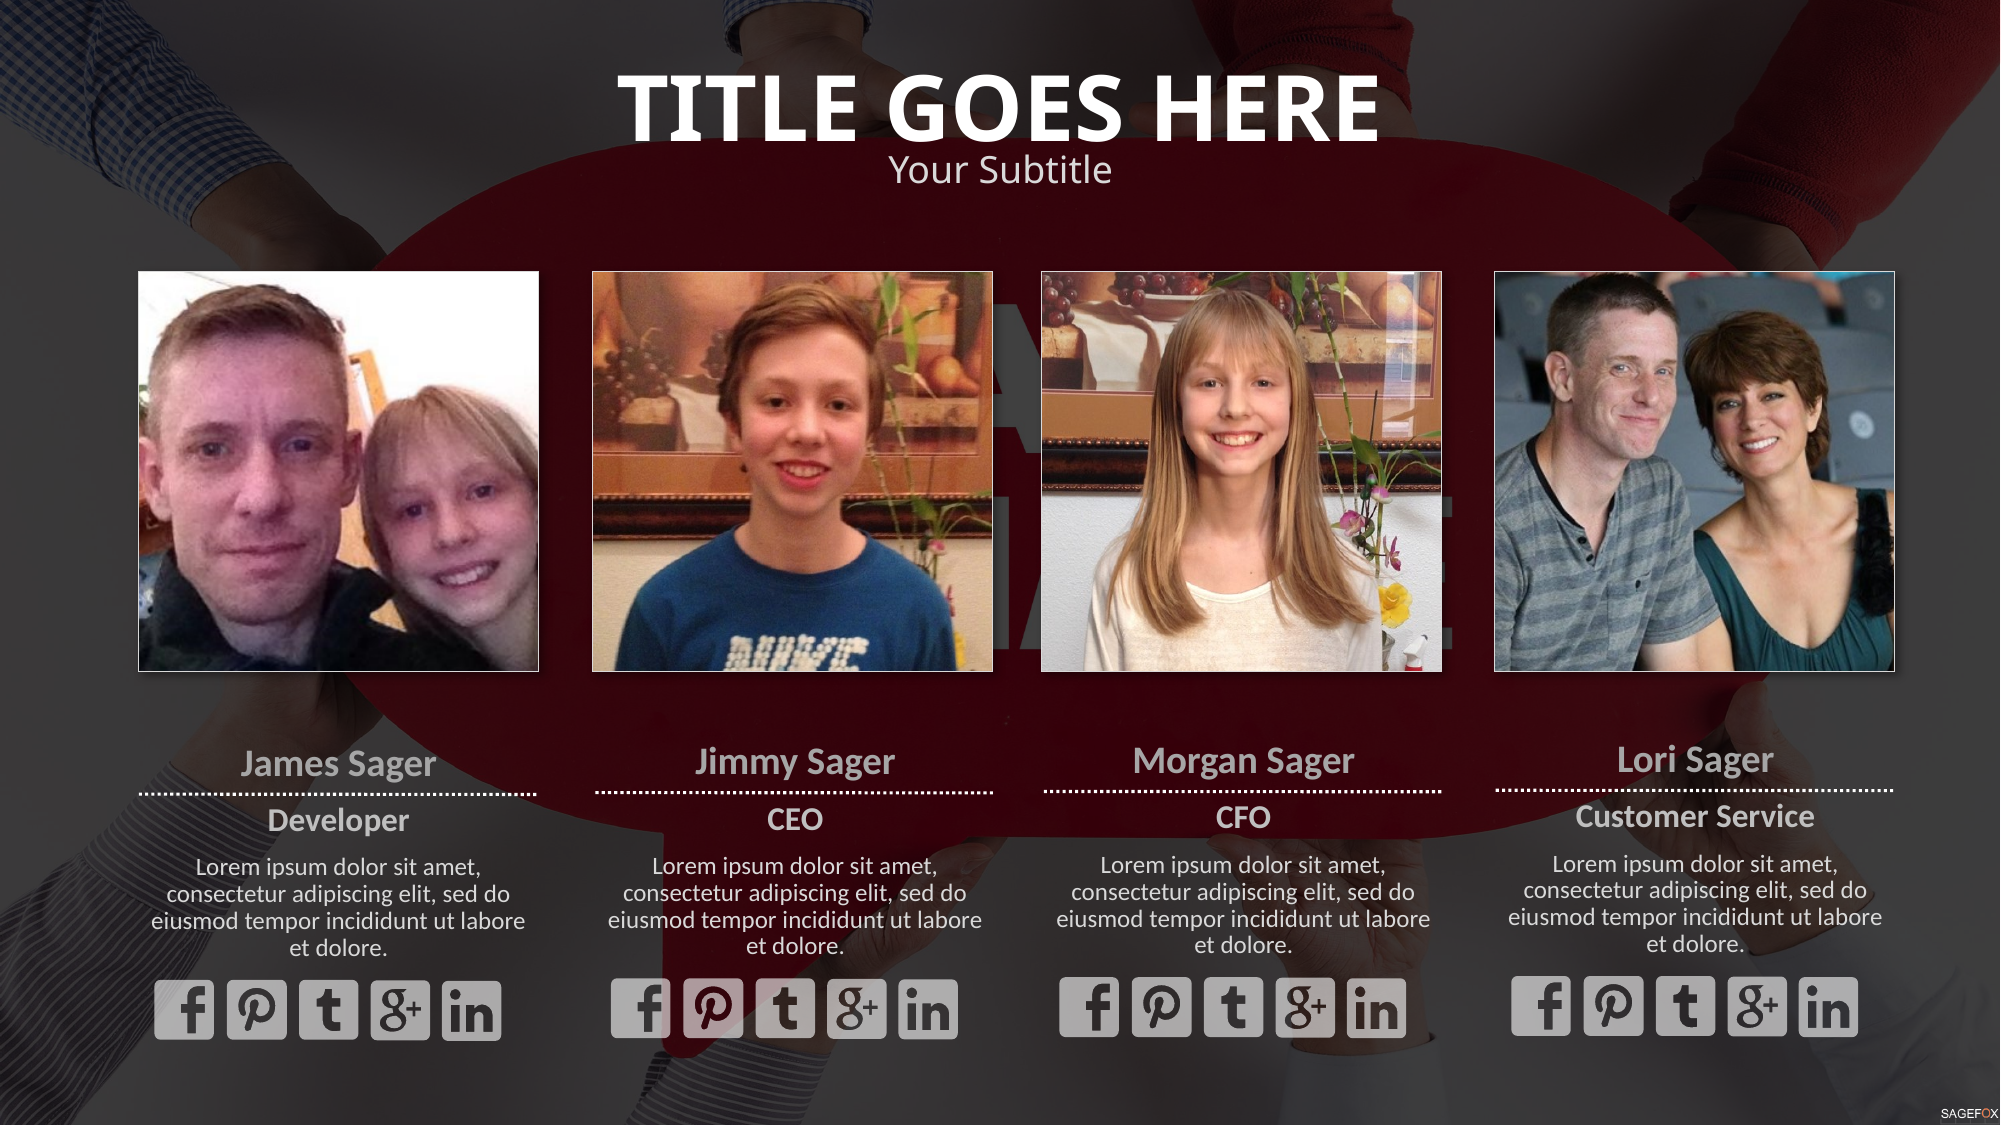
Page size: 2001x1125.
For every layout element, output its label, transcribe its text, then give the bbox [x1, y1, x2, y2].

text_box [610, 978, 958, 1040]
picture [0, 0, 2001, 1125]
text_box Lori Sager [1520, 738, 1871, 781]
text_box Lorem ipsum dolor sit amet, consectetur adipiscing elit, sed do eiusmod tempor incididunt ut labore et dolore. [595, 852, 996, 966]
text_box Jimmy Sager [620, 740, 971, 784]
text_box [1494, 271, 1896, 673]
text_box James Sager [163, 742, 514, 785]
text_box Morgan Sager [1068, 739, 1419, 782]
text_box Developer [163, 799, 514, 842]
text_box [548, 42, 1452, 199]
text_box Lorem ipsum dolor sit amet, consectetur adipiscing elit, sed do eiusmod tempor incididunt ut labore et dolore. [1495, 850, 1896, 964]
text_box Customer Service [1520, 796, 1871, 839]
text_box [1059, 977, 1407, 1039]
text_box [1040, 270, 1442, 672]
text_box [138, 270, 540, 672]
text_box CFO [1068, 797, 1419, 840]
text_box [591, 270, 993, 672]
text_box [154, 979, 502, 1041]
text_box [1511, 976, 1859, 1038]
text_box Lorem ipsum dolor sit amet, consectetur adipiscing elit, sed do eiusmod tempor incididunt ut labore et dolore. [1043, 851, 1444, 965]
text_box Lorem ipsum dolor sit amet, consectetur adipiscing elit, sed do eiusmod tempor incididunt ut labore et dolore. [138, 854, 539, 968]
text_box CEO [620, 798, 971, 841]
